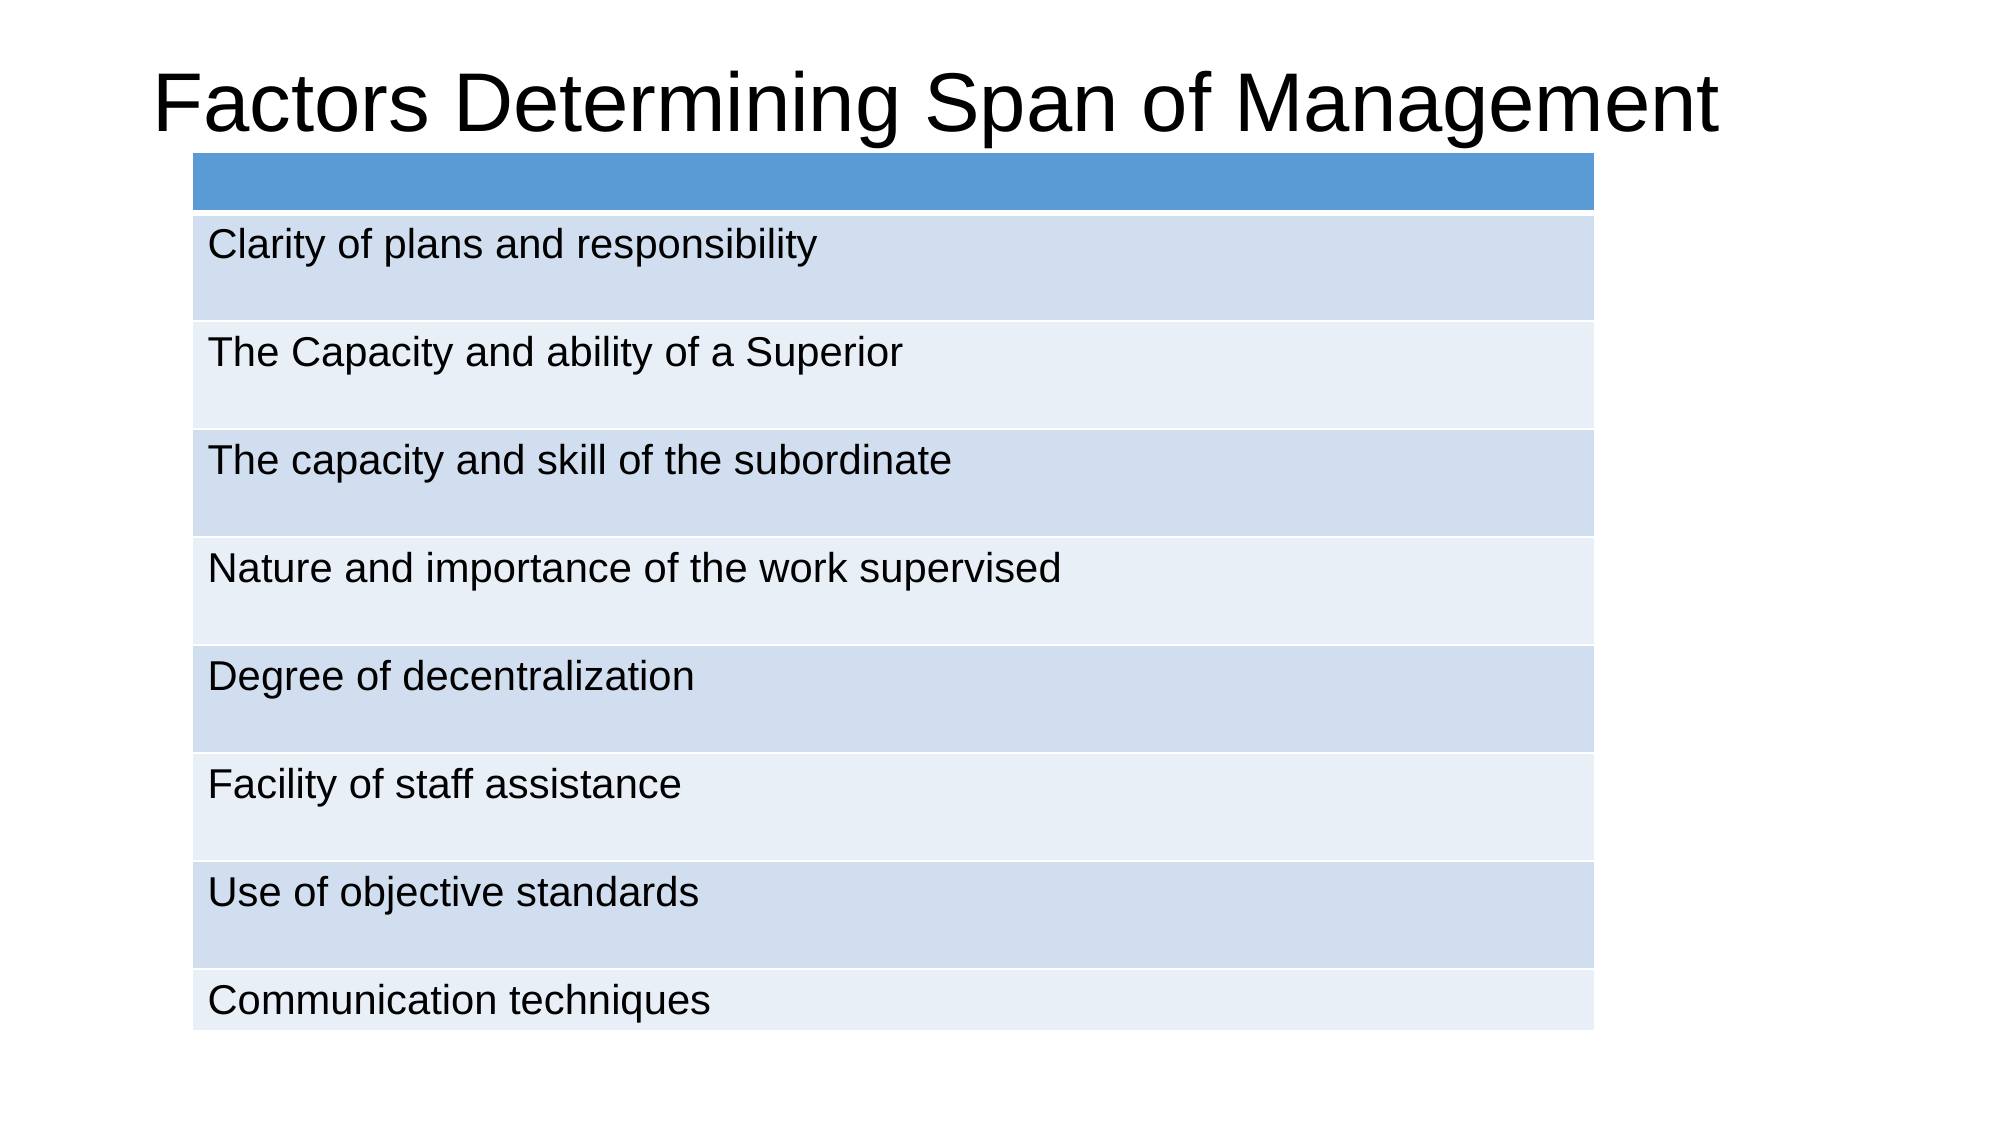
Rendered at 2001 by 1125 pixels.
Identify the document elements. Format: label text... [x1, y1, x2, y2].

table_cell Nature and importance of the work supervised [193, 538, 1594, 644]
table_cell Communication techniques [193, 970, 1594, 1030]
title Factors Determining Span of Management [137, 32, 1863, 178]
table_cell Facility of staff assistance [193, 754, 1594, 860]
table_cell Use of objective standards [193, 862, 1594, 968]
table_cell Degree of decentralization [193, 646, 1594, 752]
table_header [193, 153, 1594, 210]
table_cell Clarity of plans and responsibility [193, 216, 1594, 320]
table_cell The capacity and skill of the subordinate [193, 430, 1594, 536]
table_cell The Capacity and ability of a Superior [193, 322, 1594, 428]
